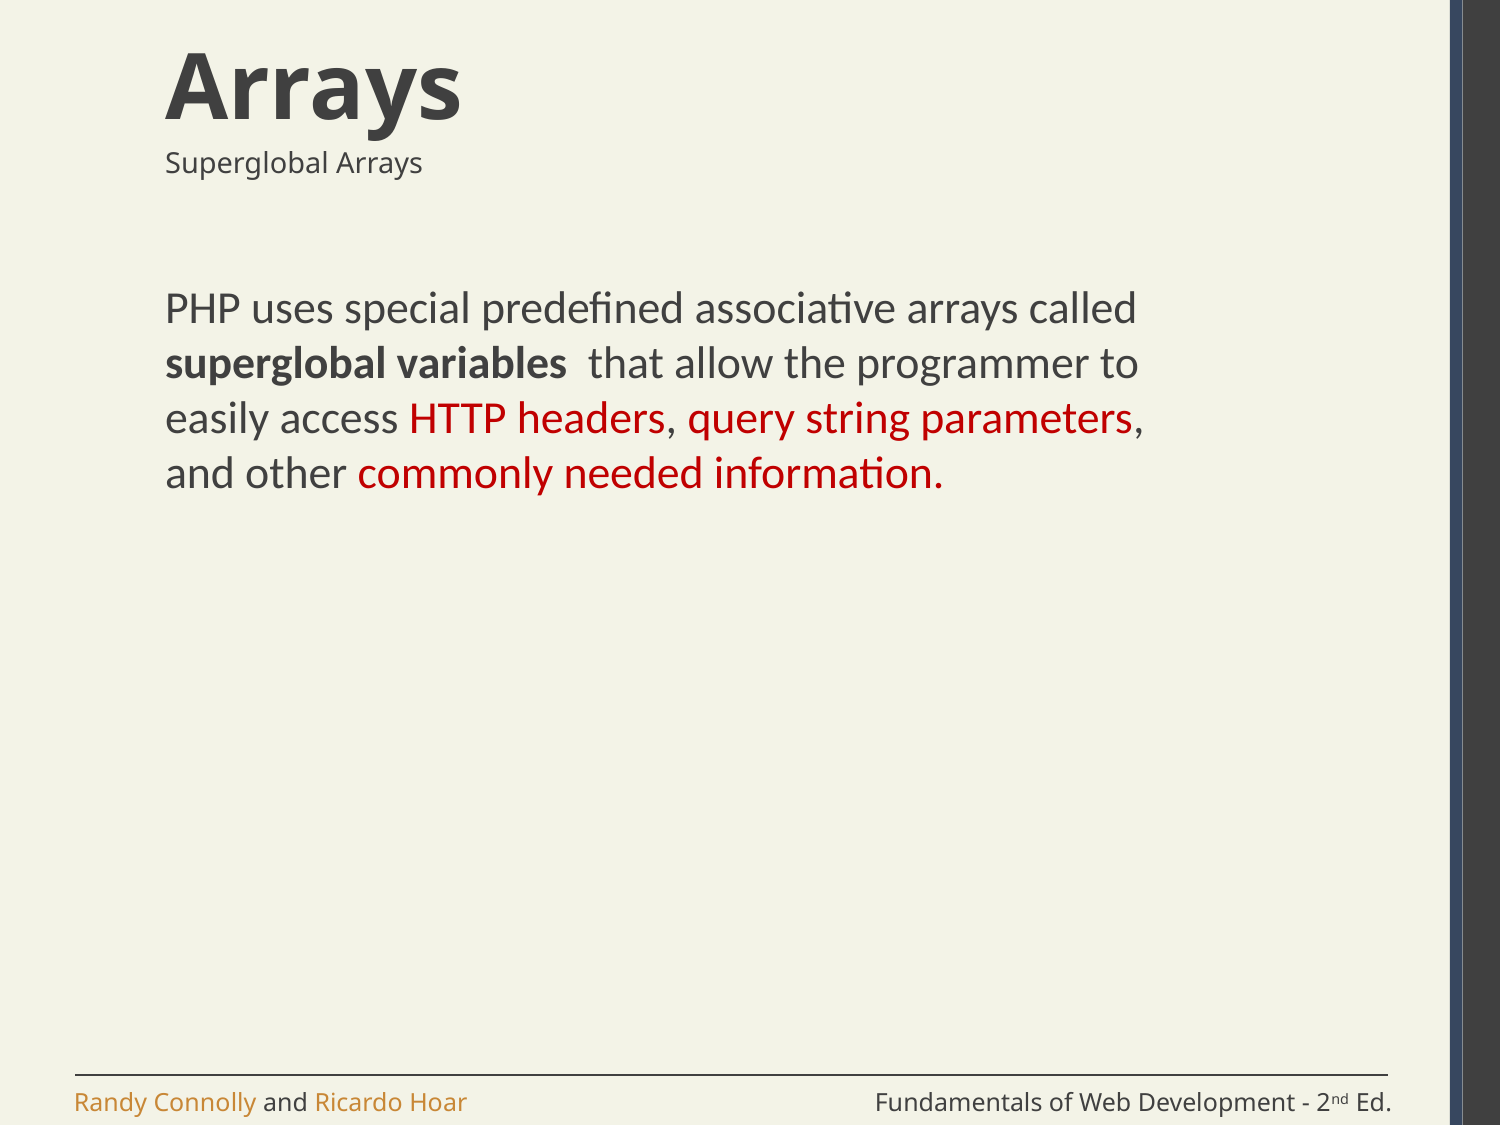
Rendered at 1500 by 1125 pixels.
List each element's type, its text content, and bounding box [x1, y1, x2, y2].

title Arrays [150, 20, 1425, 188]
list Superglobal Arrays [150, 137, 1200, 188]
list PHP uses special predefined associative arrays called superglobal variables that allow the programmer to easily access HTTP headers, query string parameters, and other commonly needed information. [150, 270, 1200, 1013]
